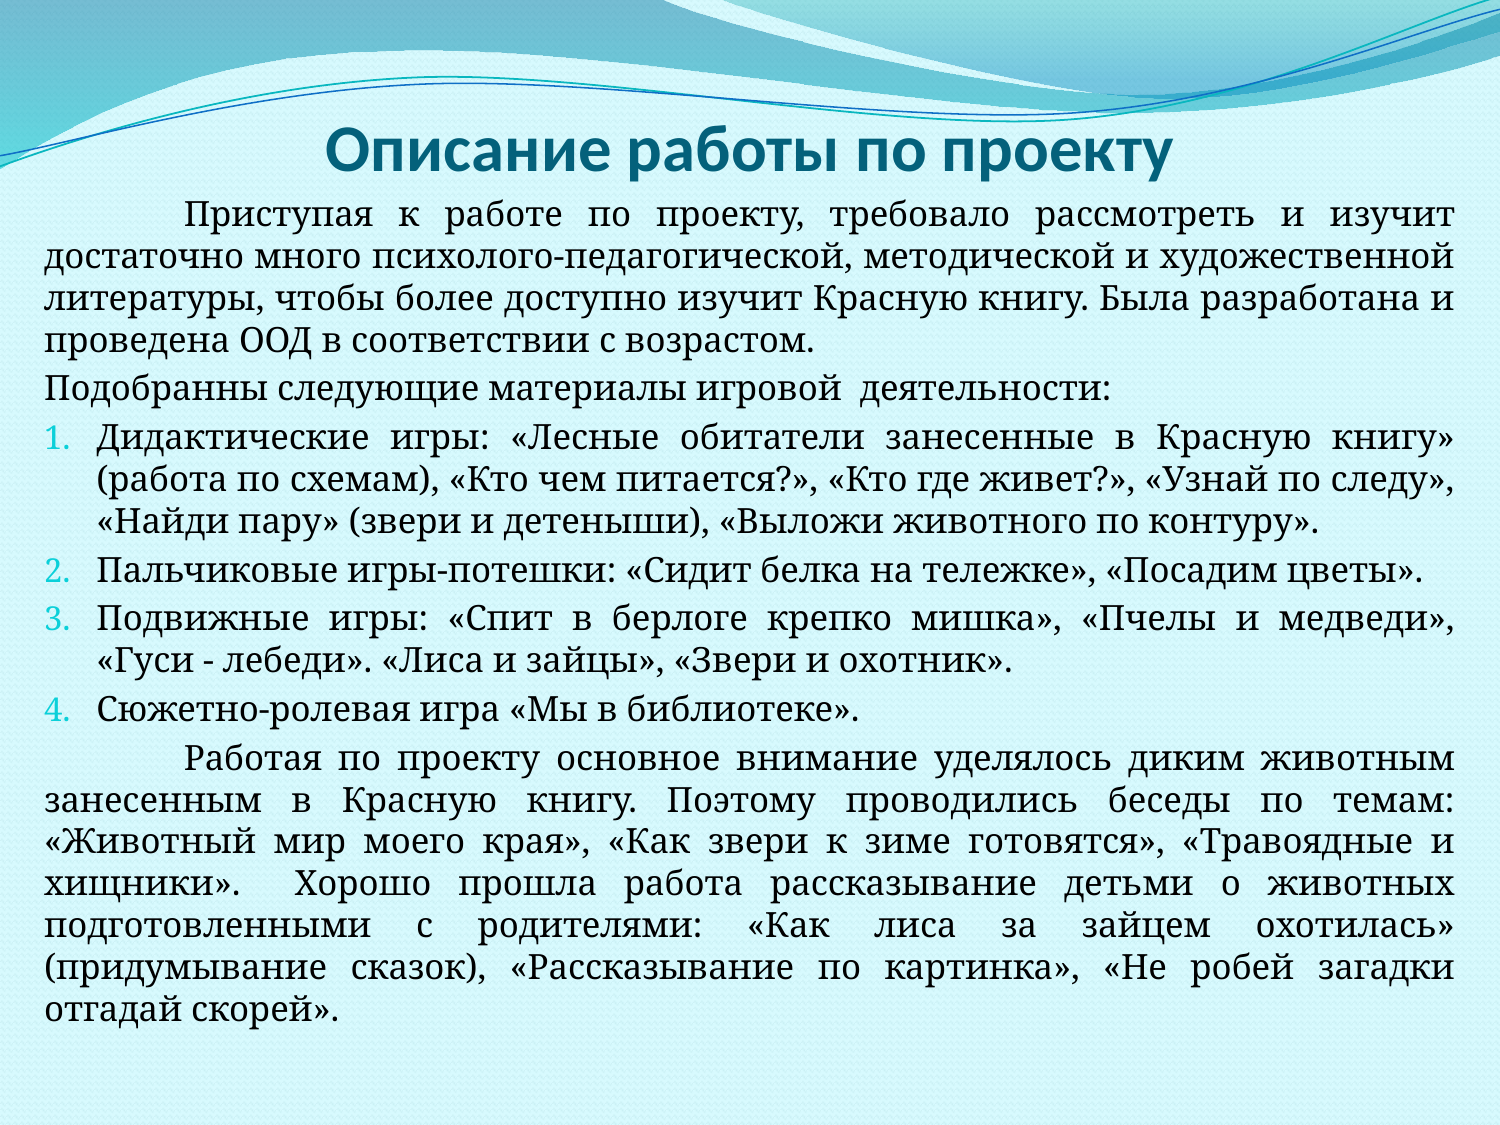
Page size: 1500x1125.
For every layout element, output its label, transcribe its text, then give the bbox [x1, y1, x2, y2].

title Описание работы по проекту [75, 78, 1425, 184]
list Приступая к работе по проекту, требовало рассмотреть и изучит достаточно много психолого-педагогической, методической и художественной литературы, чтобы более доступно изучит Красную книгу. Была разработана и проведена ООД в соответствии с возрастом. Подобранны следующие материалы игровой деятельности: Дидактические игры: «Лесные обитатели занесенные в Красную книгу» (работа по схемам), «Кто чем питается?», «Кто где живет?», «Узнай по следу», «Найди пару» (звери и детеныши), «Выложи животного по контуру». Пальчиковые игры-потешки: «Сидит белка на тележке», «Посадим цветы». Подвижные игры: «Спит в берлоге крепко мишка», «Пчелы и медведи», «Гуси - лебеди». «Лиса и зайцы», «Звери и охотник». Сюжетно-ролевая игра «Мы в библиотеке». Работая по проекту основное внимание уделялось диким животным занесенным в Красную книгу. Поэтому проводились беседы по темам: «Животный мир моего края», «Как звери к зиме готовятся», «Травоядные и хищники». Хорошо прошла работа рассказывание детьми о животных подготовленными с родителями: «Как лиса за зайцем охотилась» (придумывание сказок), «Рассказывание по картинка», «Не робей загадки отгадай скорей». [29, 184, 1471, 1106]
